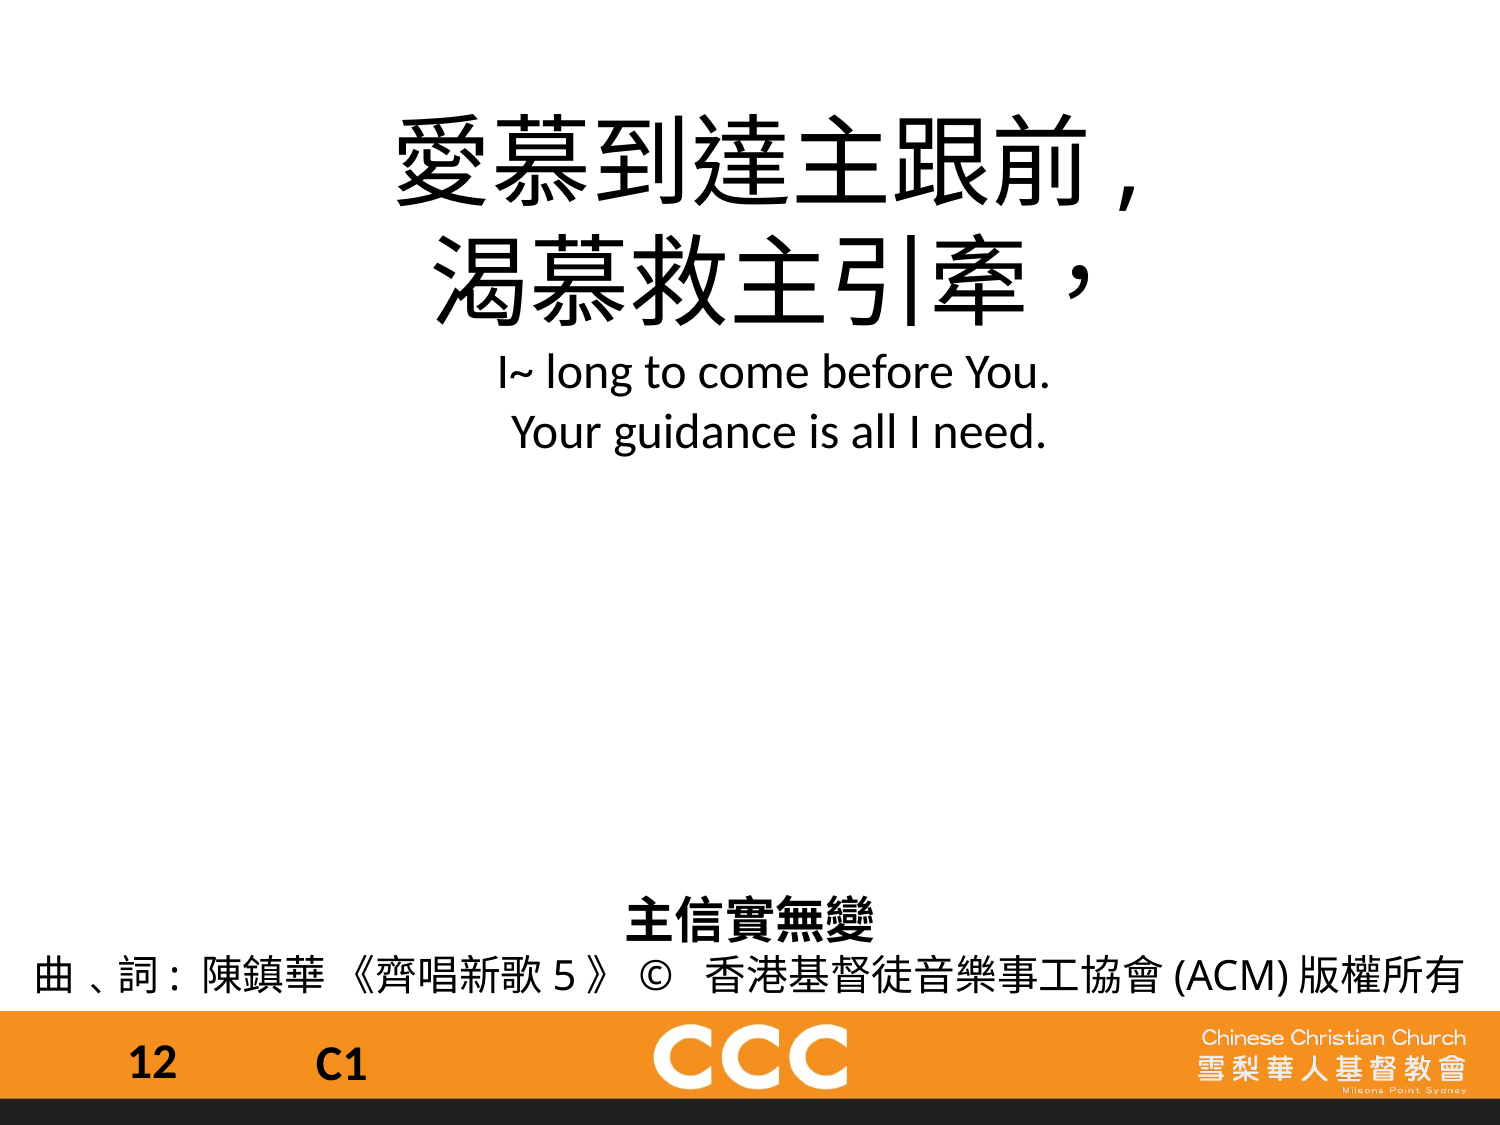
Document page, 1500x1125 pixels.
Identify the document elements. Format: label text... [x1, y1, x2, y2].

slide_number 12 [112, 1020, 215, 1094]
text_box 主信實無變 曲﹑詞: 陳鎮華 《齊唱新歌5》© 香港基督徒音樂事工協會(ACM)版權所有 [0, 881, 1500, 1007]
text_box C1 [301, 1023, 431, 1099]
text_box 愛慕到達主跟前, 渴慕救主引牽， I~ long to come before You. Your guidance is all I need. [0, 31, 1500, 466]
picture [0, 1011, 1500, 1125]
